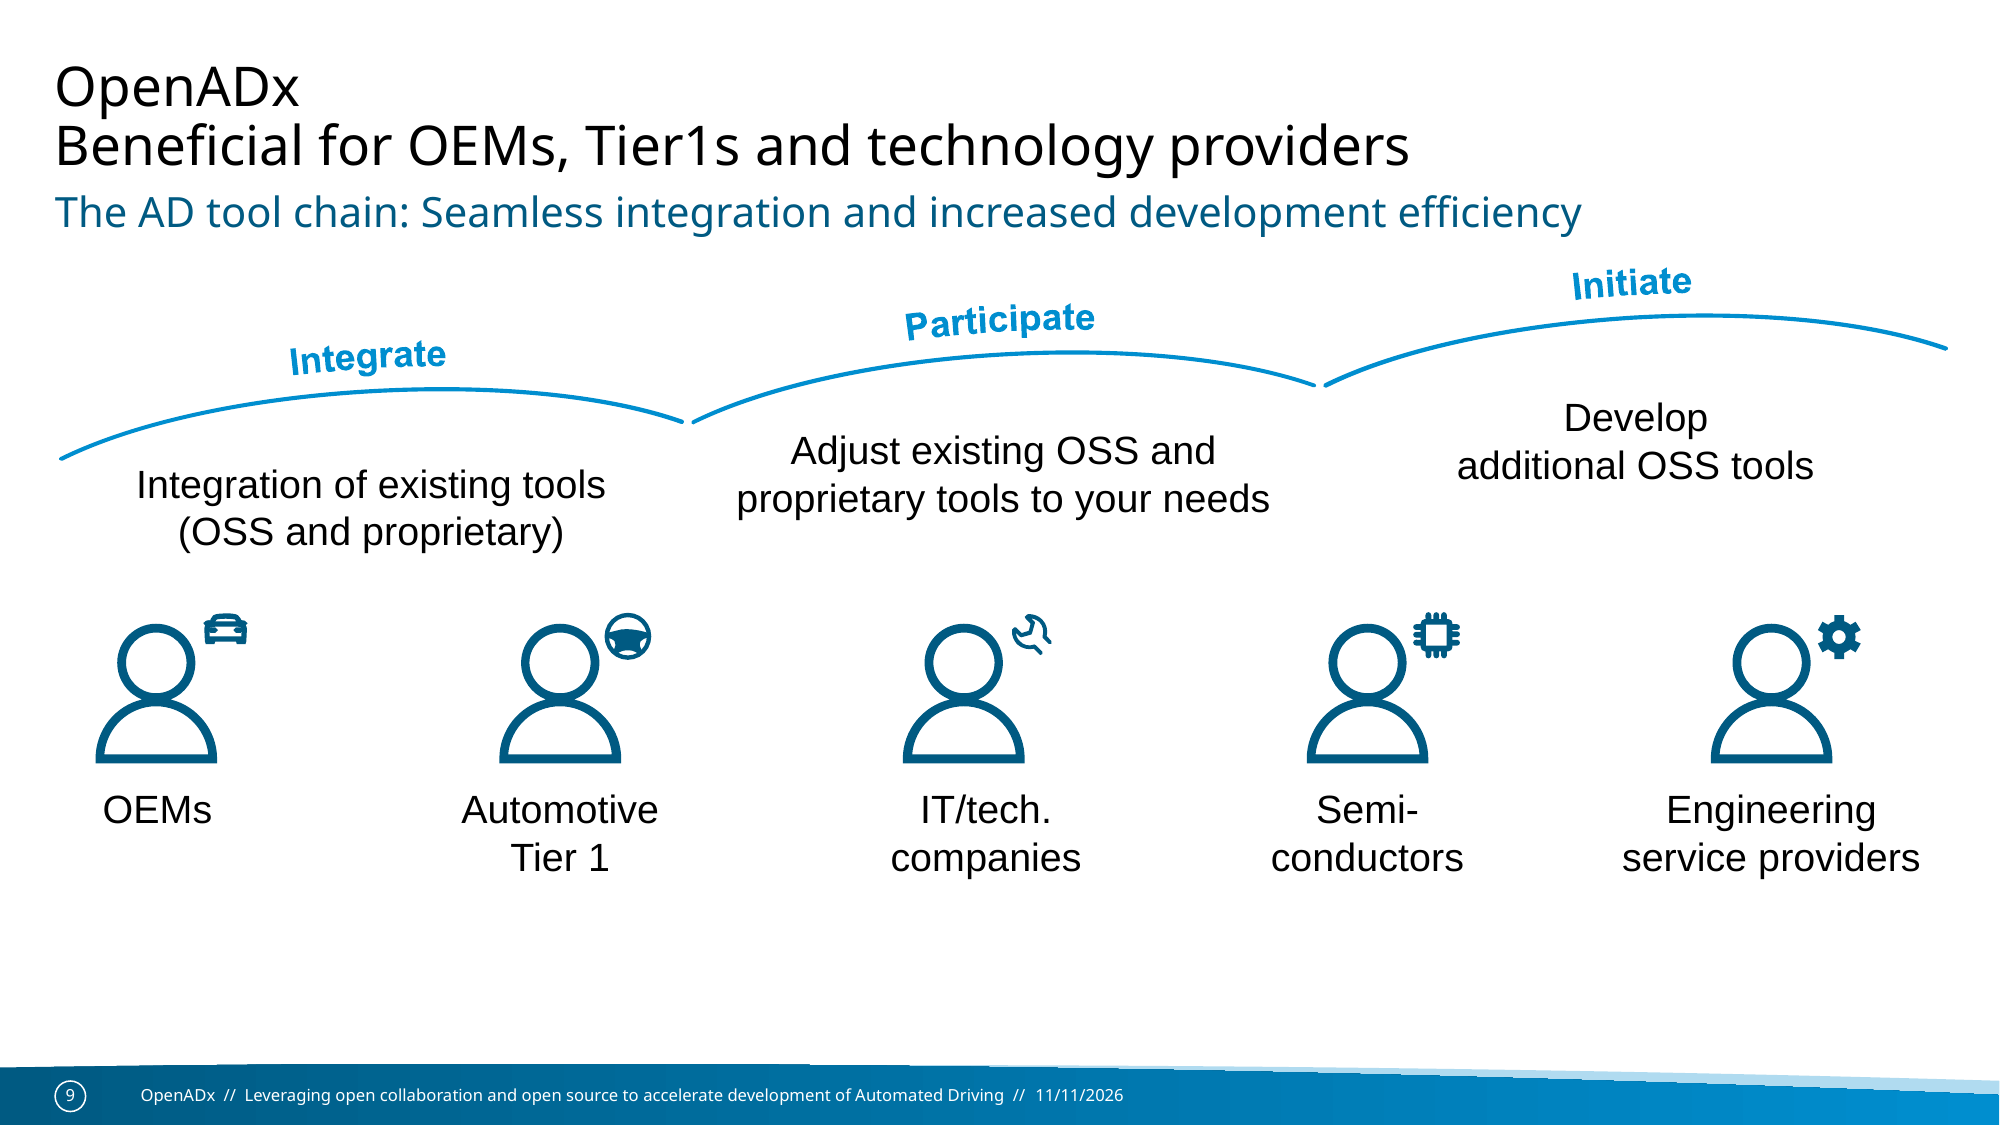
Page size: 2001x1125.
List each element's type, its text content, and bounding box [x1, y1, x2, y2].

text_box Automotive Tier 1 [461, 784, 660, 880]
text_box [59, 387, 684, 461]
text_box [499, 623, 622, 764]
text_box [95, 623, 218, 764]
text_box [1416, 615, 1458, 656]
text_box Develop additional OSS tools [1456, 392, 1816, 488]
text_box [691, 350, 1317, 425]
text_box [606, 614, 650, 658]
text_box Engineering service providers [1622, 784, 1922, 880]
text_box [905, 303, 1095, 341]
text_box [1306, 623, 1429, 764]
list The AD tool chain: Seamless integration and increased development efficiency [55, 185, 1945, 236]
text_box [1817, 615, 1861, 660]
text_box Semi- conductors [1270, 784, 1465, 880]
text_box IT/tech. companies [890, 784, 1082, 880]
text_box [1013, 615, 1051, 654]
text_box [290, 340, 446, 377]
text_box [205, 615, 246, 643]
text_box [1323, 313, 1948, 388]
text_box Adjust existing OSS and proprietary tools to your needs [736, 425, 1271, 521]
text_box OEMs [102, 784, 213, 832]
text_box [1710, 623, 1833, 764]
text_box [902, 623, 1025, 764]
title OpenADx Beneficial for OEMs, Tier1s and technology providers [55, 59, 1945, 178]
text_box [1572, 267, 1692, 301]
text_box Integration of existing tools (OSS and proprietary) [136, 458, 607, 554]
